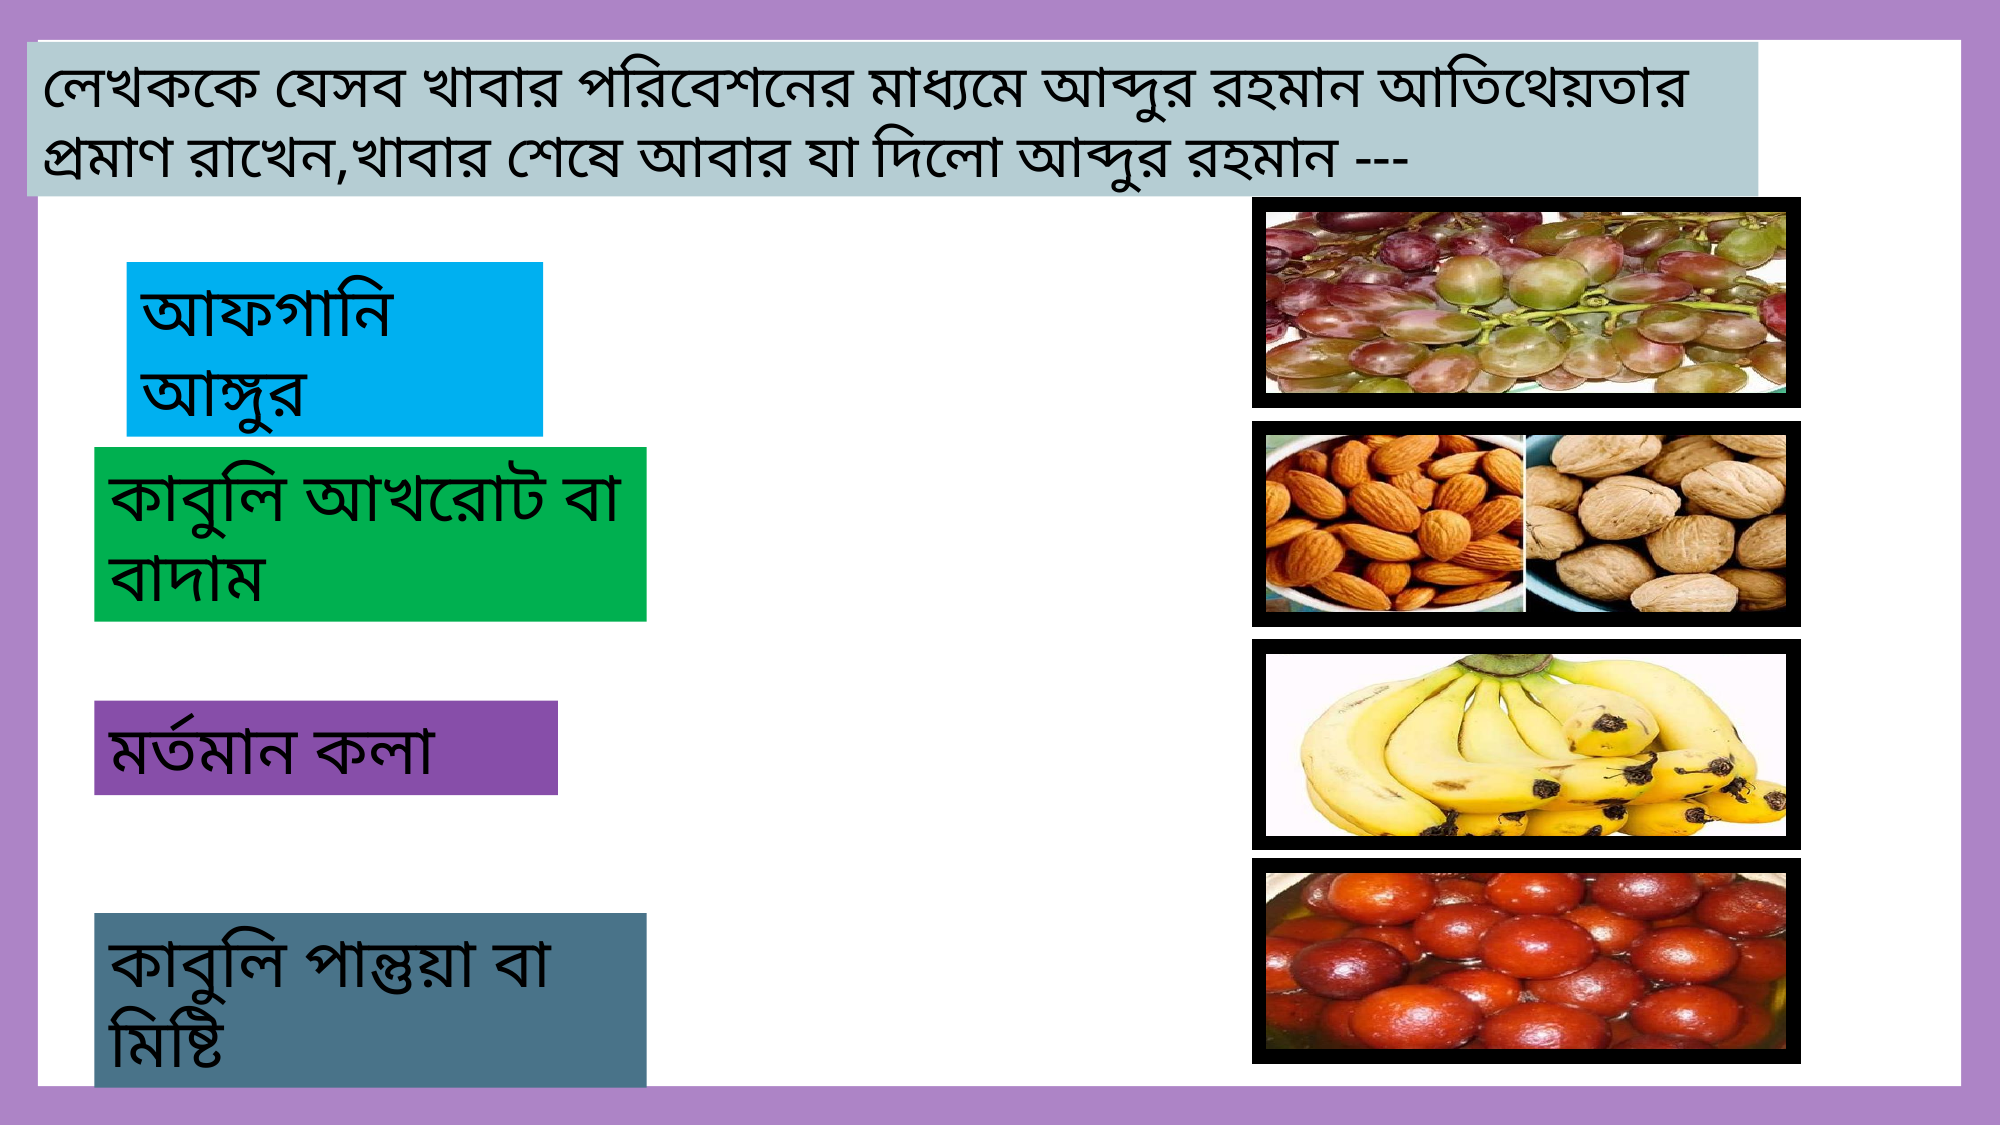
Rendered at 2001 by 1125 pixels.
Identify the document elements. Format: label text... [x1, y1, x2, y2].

picture [1265, 434, 1787, 613]
text_box মর্তমান কলা [94, 700, 558, 796]
text_box কাবুলি আখরোট বা বাদাম [94, 447, 647, 622]
text_box লেখককে যেসব খাবার পরিবেশনের মাধ্যমে আব্দুর রহমান আতিথেয়তার প্রমাণ রাখেন,খাবার শেষে আবার যা দিলো আব্দুর রহমান --- [27, 41, 1759, 197]
picture [1265, 872, 1787, 1050]
text_box কাবুলি পান্তুয়া বা মিষ্টি [94, 913, 647, 1088]
picture [1265, 211, 1787, 394]
text_box আফগানি আঙ্গুর [126, 262, 544, 437]
picture [1265, 653, 1787, 836]
